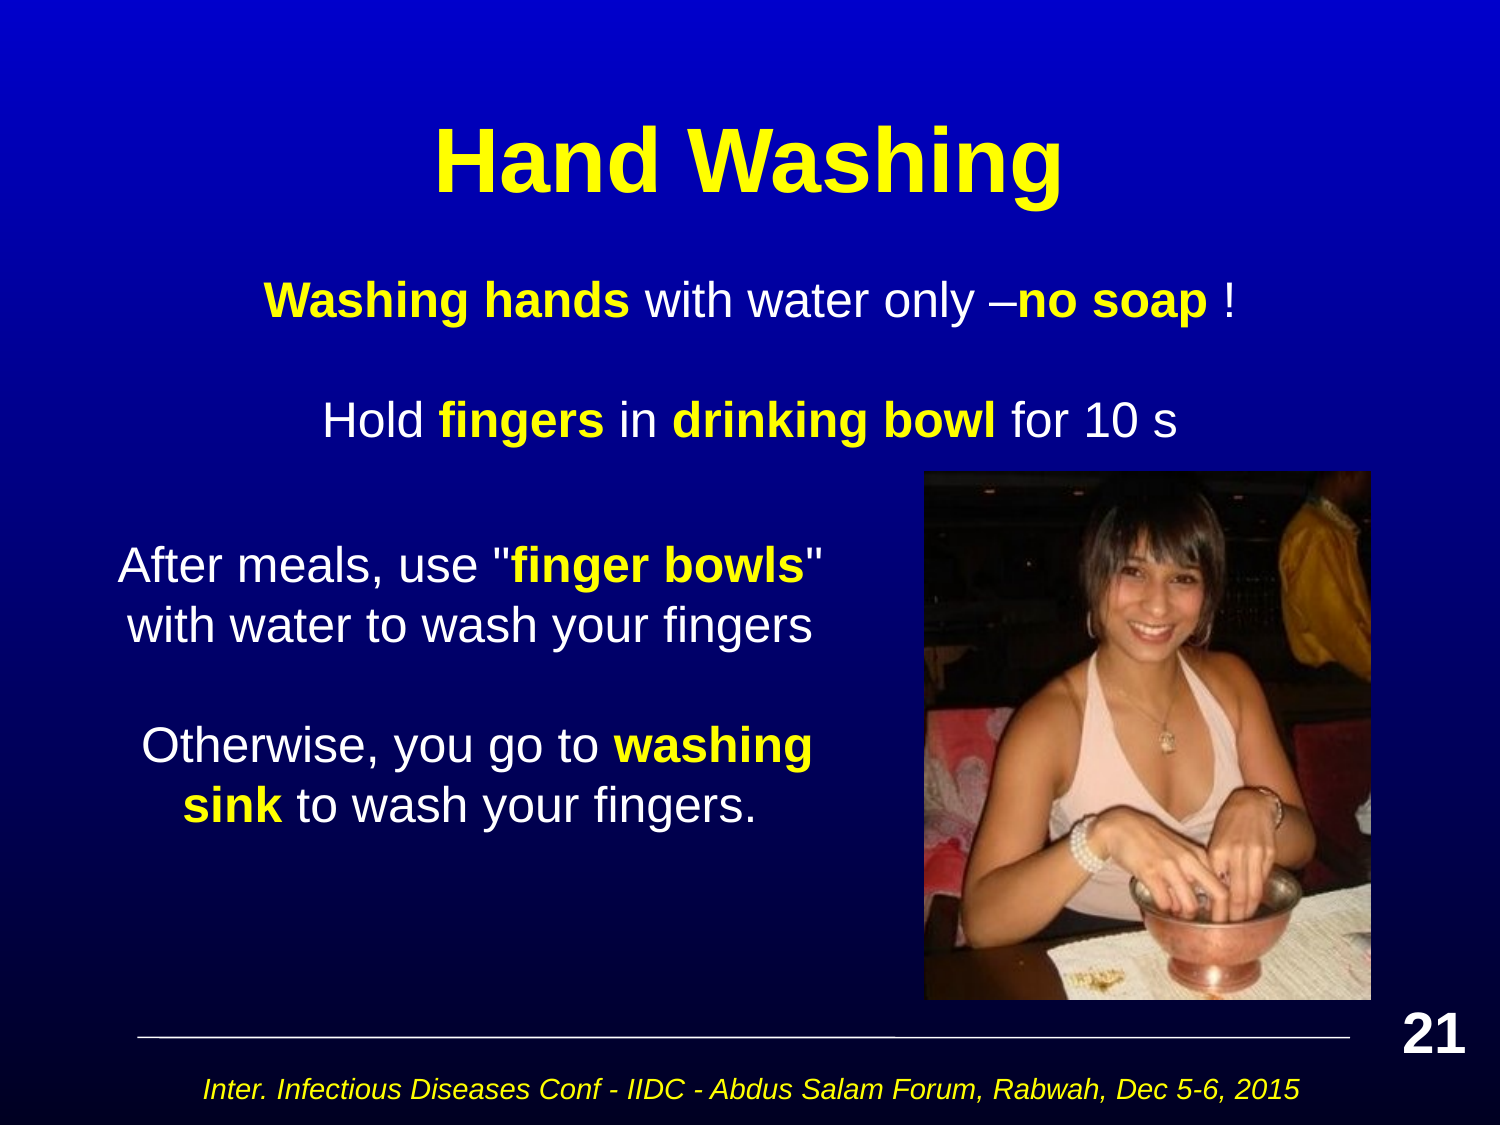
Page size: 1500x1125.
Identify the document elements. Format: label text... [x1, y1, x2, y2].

footer Inter. Infectious Diseases Conf - IIDC - Abdus Salam Forum, Rabwah, Dec 5-6, 2015 [187, 1062, 1463, 1125]
picture [924, 471, 1371, 1001]
text_box After meals, use "finger bowls" with water to wash your fingers Otherwise, you go to washing sink to wash your fingers. [90, 465, 850, 901]
text_box Washing hands with water only –no soap ! Hold fingers in drinking bowl for 10 s [0, 199, 1500, 515]
text_box 21 [1387, 987, 1500, 1073]
title Hand Washing [112, 62, 1388, 199]
